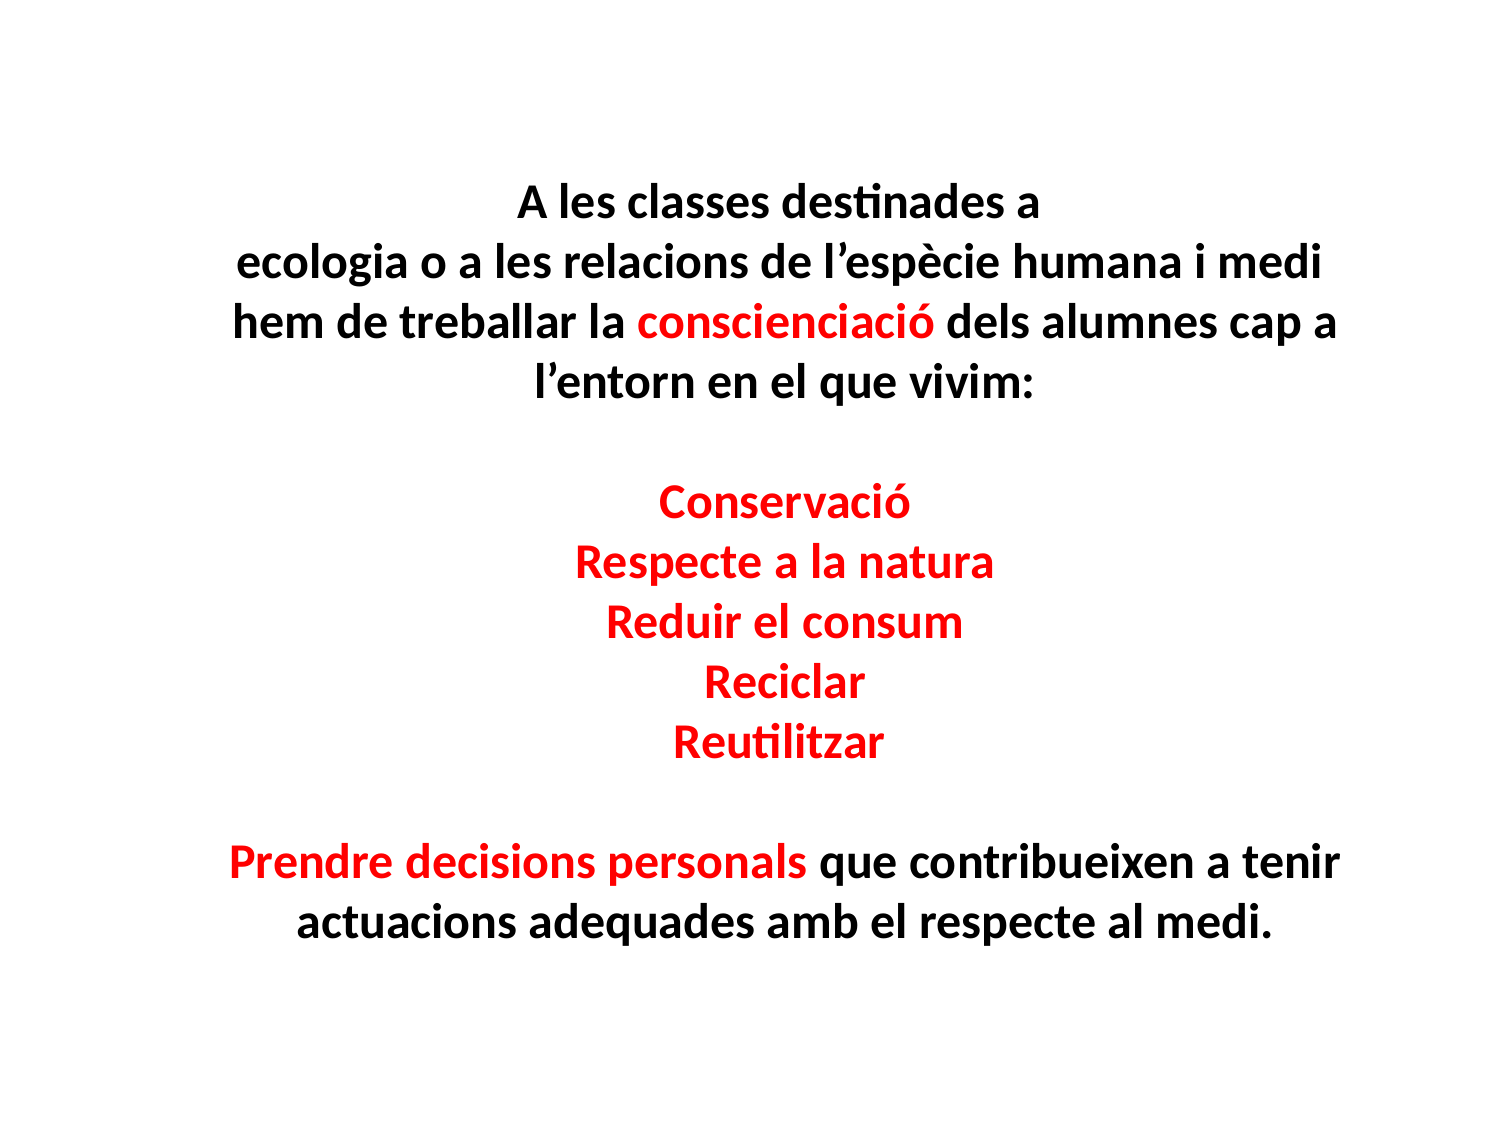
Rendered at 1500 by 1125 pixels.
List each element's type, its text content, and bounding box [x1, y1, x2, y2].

text_box A les classes destinades a ecologia o a les relacions de l’espècie humana i medi hem de treballar la conscienciació dels alumnes cap a l’entorn en el que vivim: Conservació Respecte a la natura Reduir el consum Reciclar Reutilitzar Prendre decisions personals que contribueixen a tenir actuacions adequades amb el respecte al medi. [182, 160, 1388, 956]
